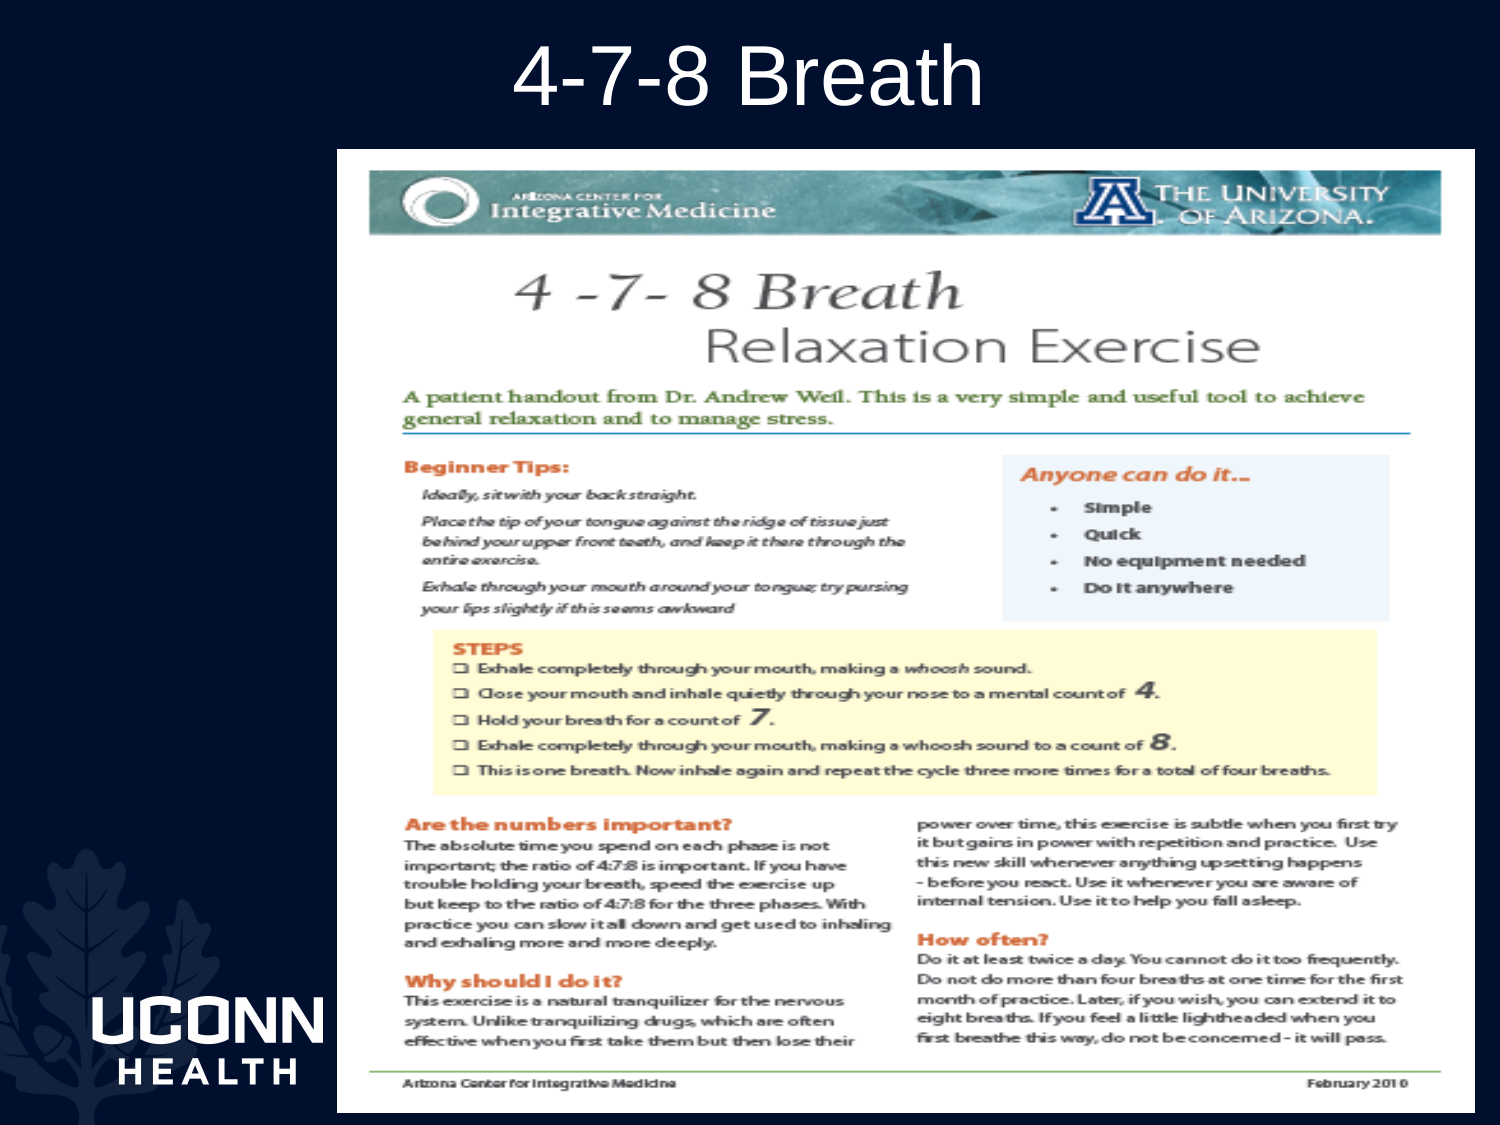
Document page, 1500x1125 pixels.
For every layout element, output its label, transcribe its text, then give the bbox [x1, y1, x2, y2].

picture [0, 0, 1500, 1125]
title 4-7-8 Breath [75, 12, 1425, 130]
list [337, 149, 1476, 1113]
